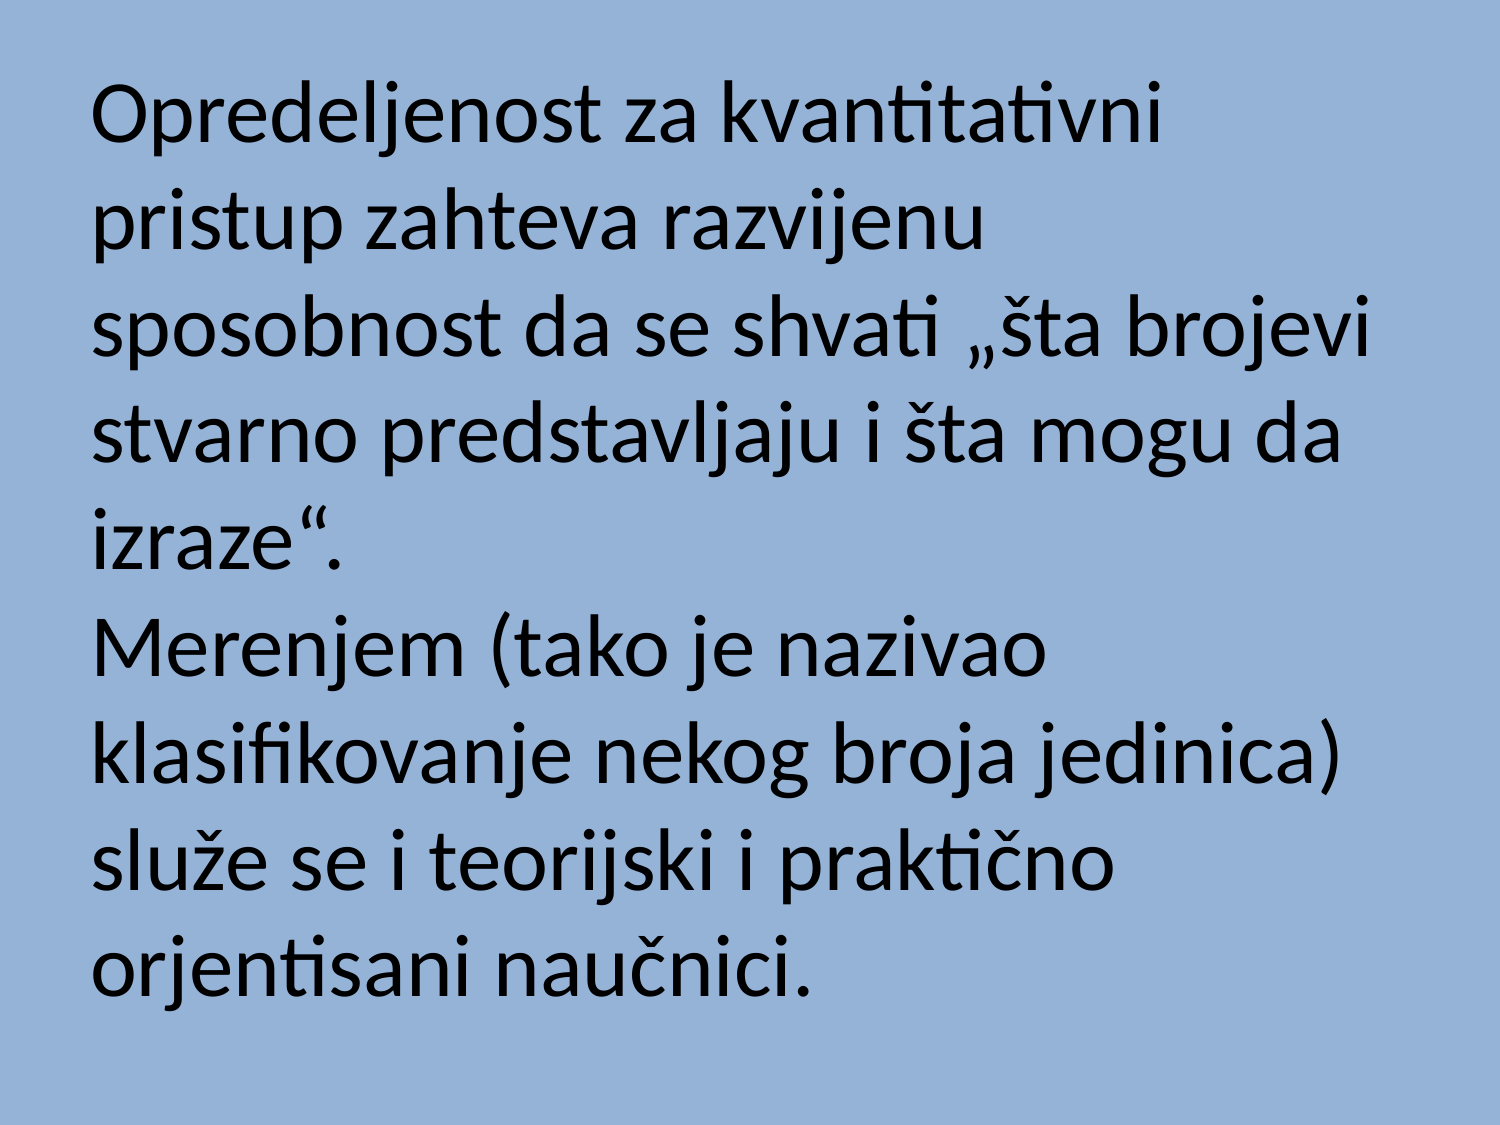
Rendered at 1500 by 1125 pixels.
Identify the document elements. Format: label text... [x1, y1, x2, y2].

title Opredeljenost za kvantitativni pristup zahteva razvijenu sposobnost da se shvati „šta brojevi stvarno predstavljaju i šta mogu da izraze“. Merenjem (tako je nazivao klasifikovanje nekog broja jedinica) služe se i teorijski i praktično orjentisani naučnici. [75, 45, 1436, 1024]
